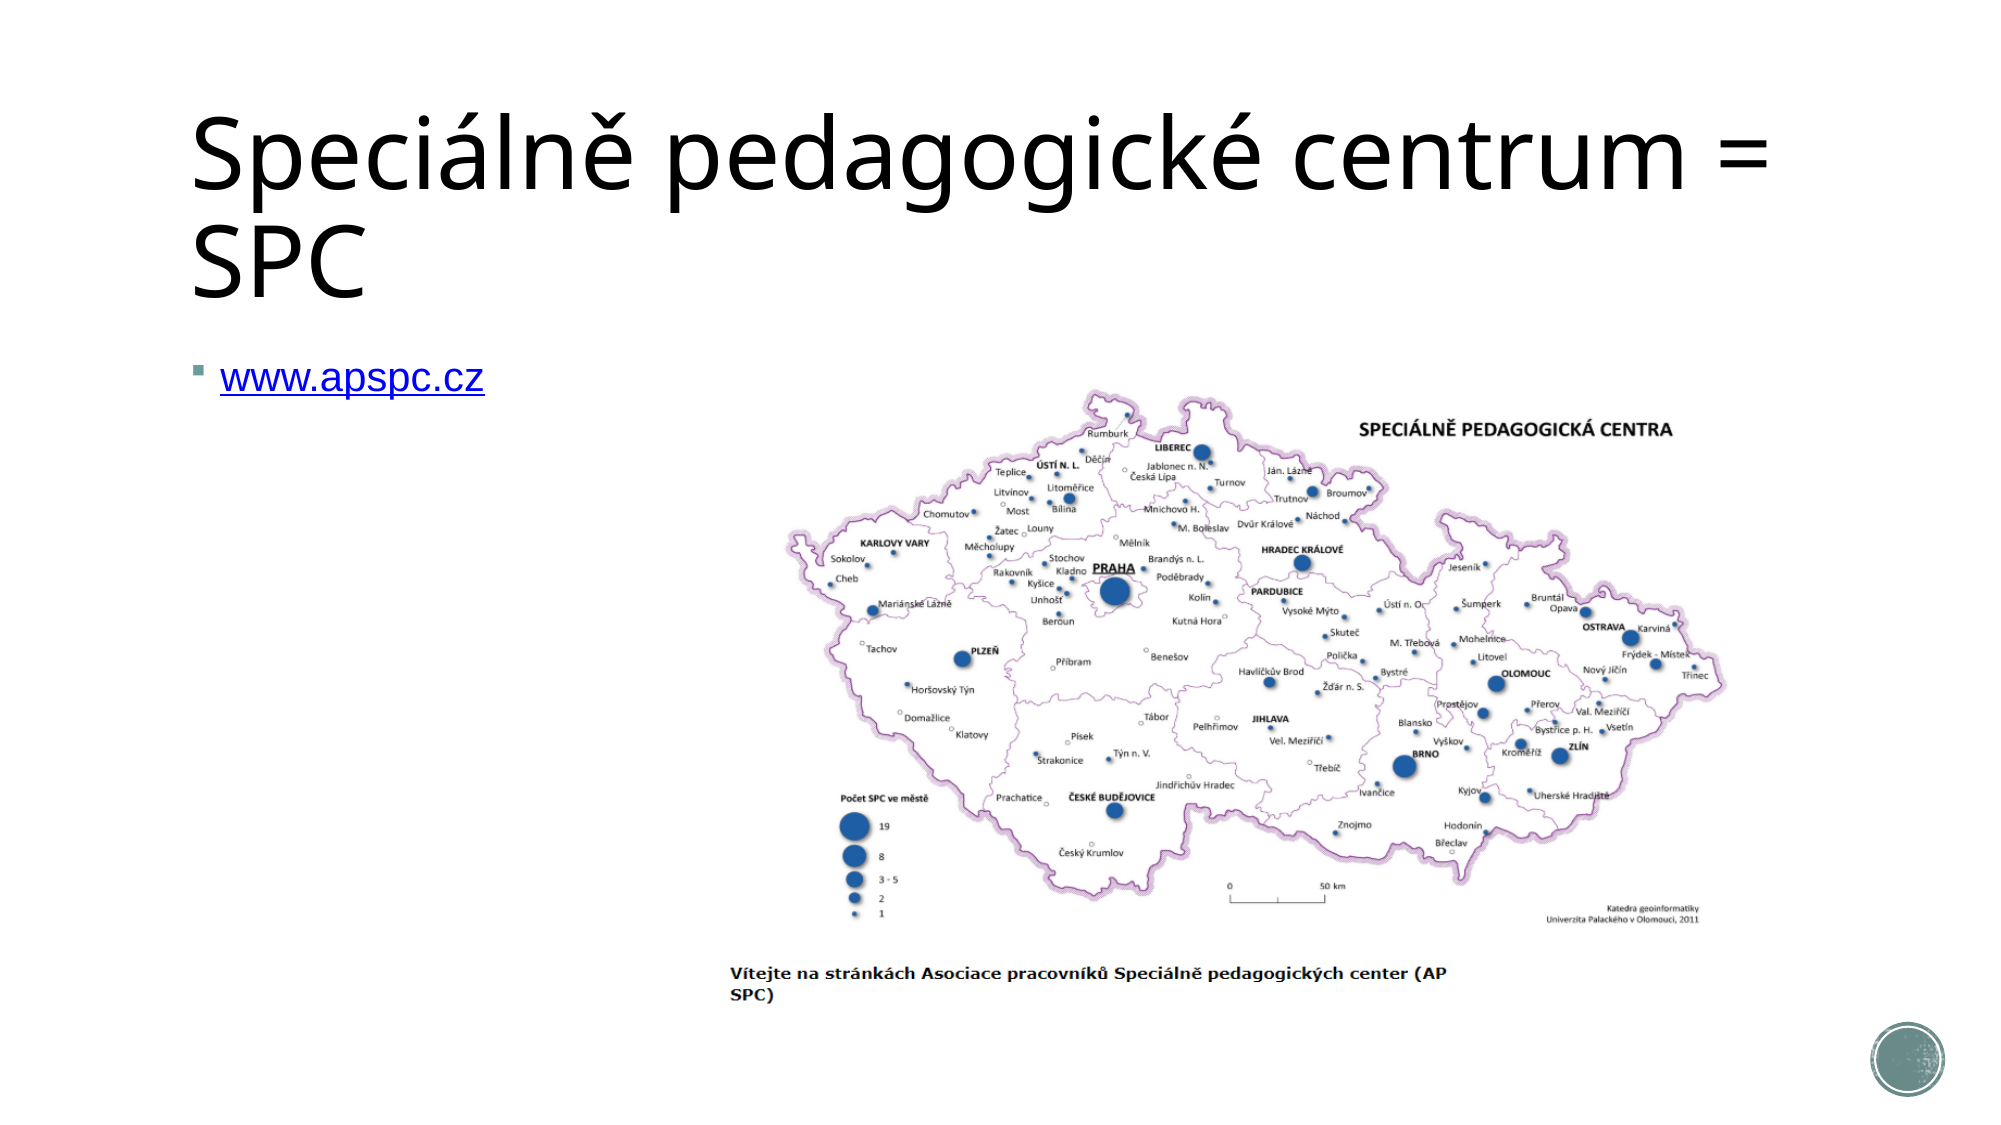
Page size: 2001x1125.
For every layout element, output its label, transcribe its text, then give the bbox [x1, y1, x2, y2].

list www.apspc.cz [175, 348, 1826, 1013]
picture [723, 361, 1736, 1017]
title Speciálně pedagogické centrum = SPC [175, 79, 1826, 344]
